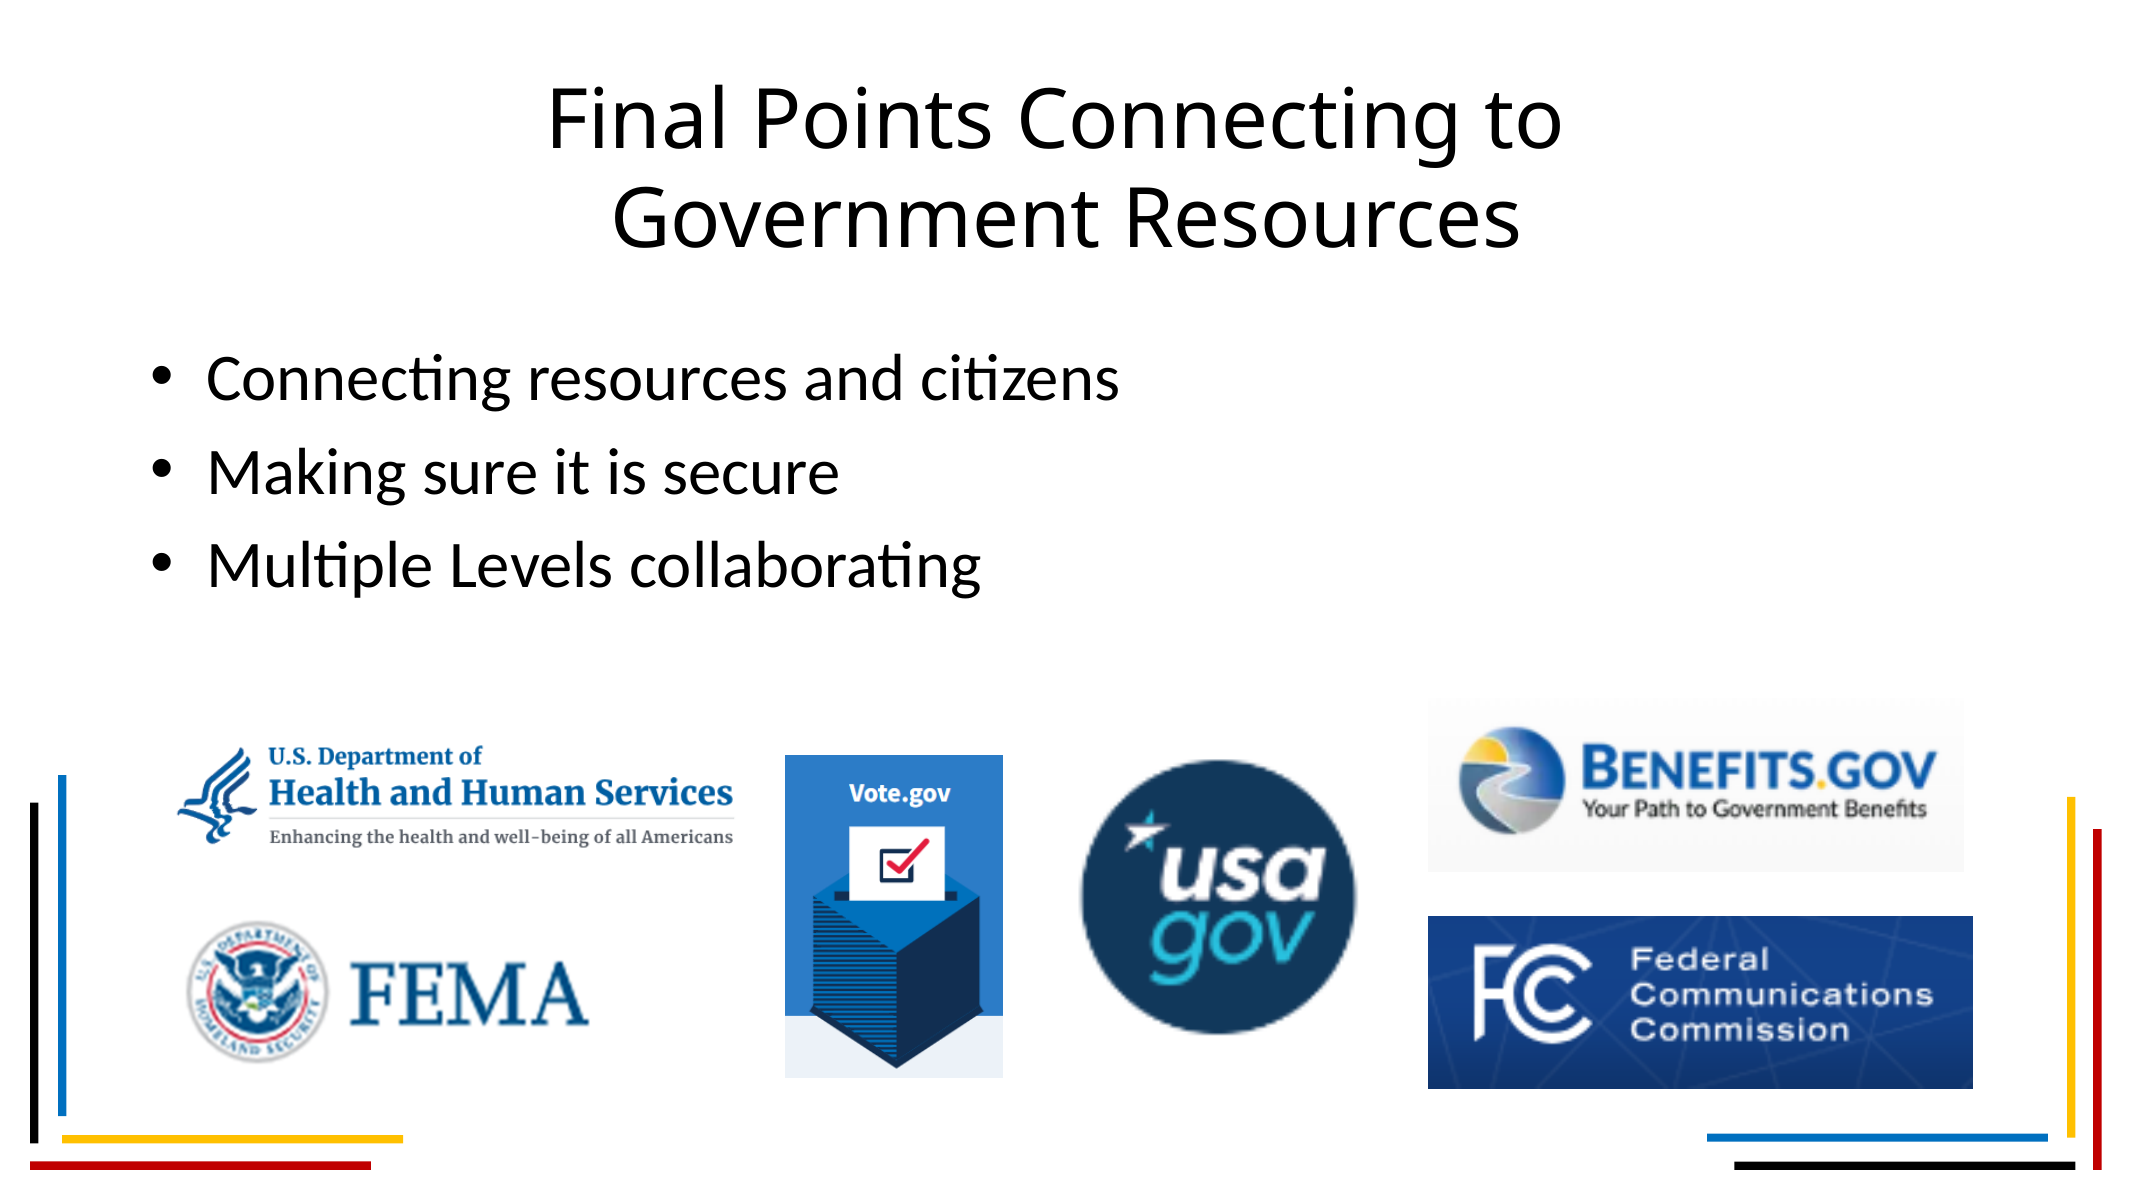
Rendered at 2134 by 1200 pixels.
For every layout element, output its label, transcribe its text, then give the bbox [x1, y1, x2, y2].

picture [785, 755, 1003, 1078]
picture [1035, 744, 1397, 1067]
list Connecting resources and citizens Making sure it is secure Multiple Levels collaborating [135, 326, 1152, 688]
picture [1428, 916, 1973, 1089]
picture [1428, 698, 1964, 872]
picture [169, 734, 742, 851]
picture [134, 904, 626, 1086]
title Final Points Connecting to Government Resources [121, 35, 2013, 294]
